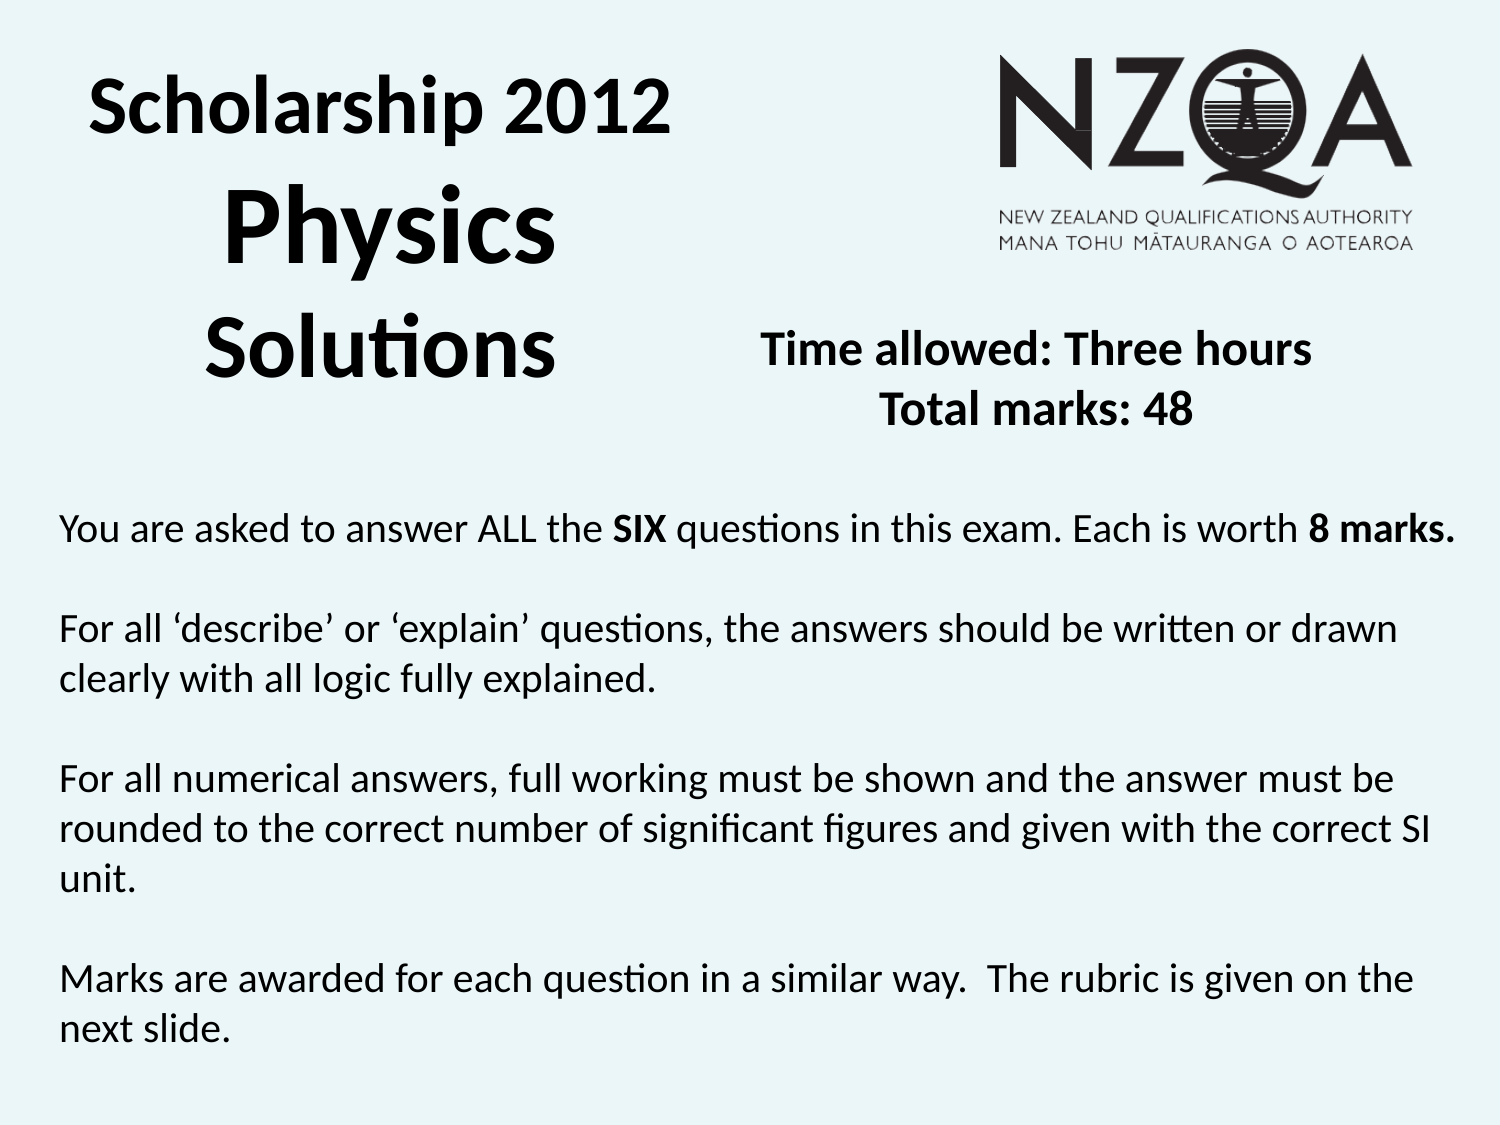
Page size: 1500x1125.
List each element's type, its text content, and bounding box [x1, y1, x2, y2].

text_box You are asked to answer ALL the SIX questions in this exam. Each is worth 8 marks. For all ‘describe’ or ‘explain’ questions, the answers should be written or drawn clearly with all logic fully explained. For all numerical answers, full working must be shown and the answer must be rounded to the correct number of significant figures and given with the correct SI unit. Marks are awarded for each question in a similar way. The rubric is given on the next slide. [44, 493, 1475, 1059]
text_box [999, 49, 1413, 251]
text_box Scholarship 2012 Physics Solutions [73, 43, 688, 403]
text_box Time allowed: Three hours Total marks: 48 [661, 308, 1412, 444]
